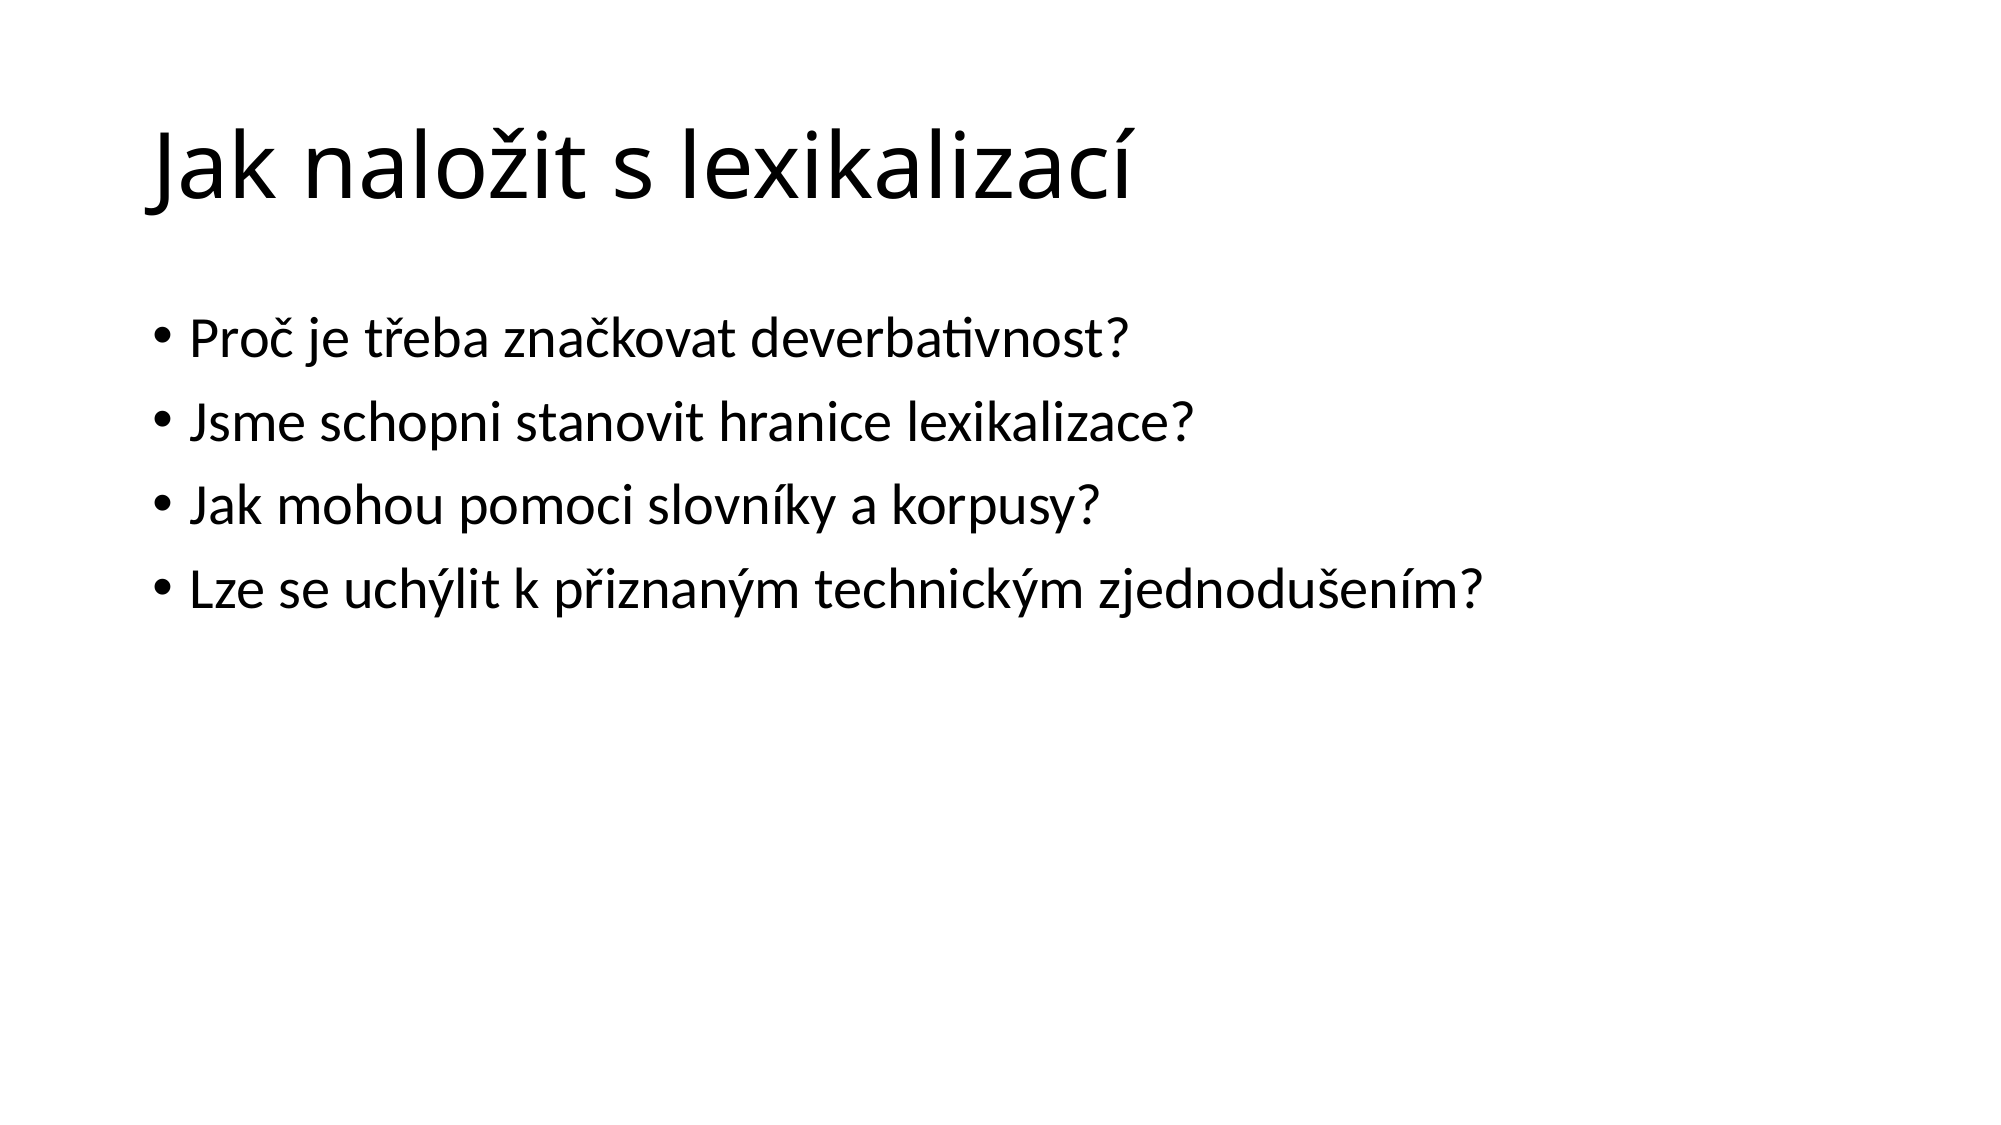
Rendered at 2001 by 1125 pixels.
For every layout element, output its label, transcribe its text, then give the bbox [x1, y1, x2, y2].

title Jak naložit s lexikalizací [137, 59, 1863, 278]
list Proč je třeba značkovat deverbativnost? Jsme schopni stanovit hranice lexikalizace? Jak mohou pomoci slovníky a korpusy? Lze se uchýlit k přiznaným technickým zjednodušením? [137, 299, 1863, 1014]
